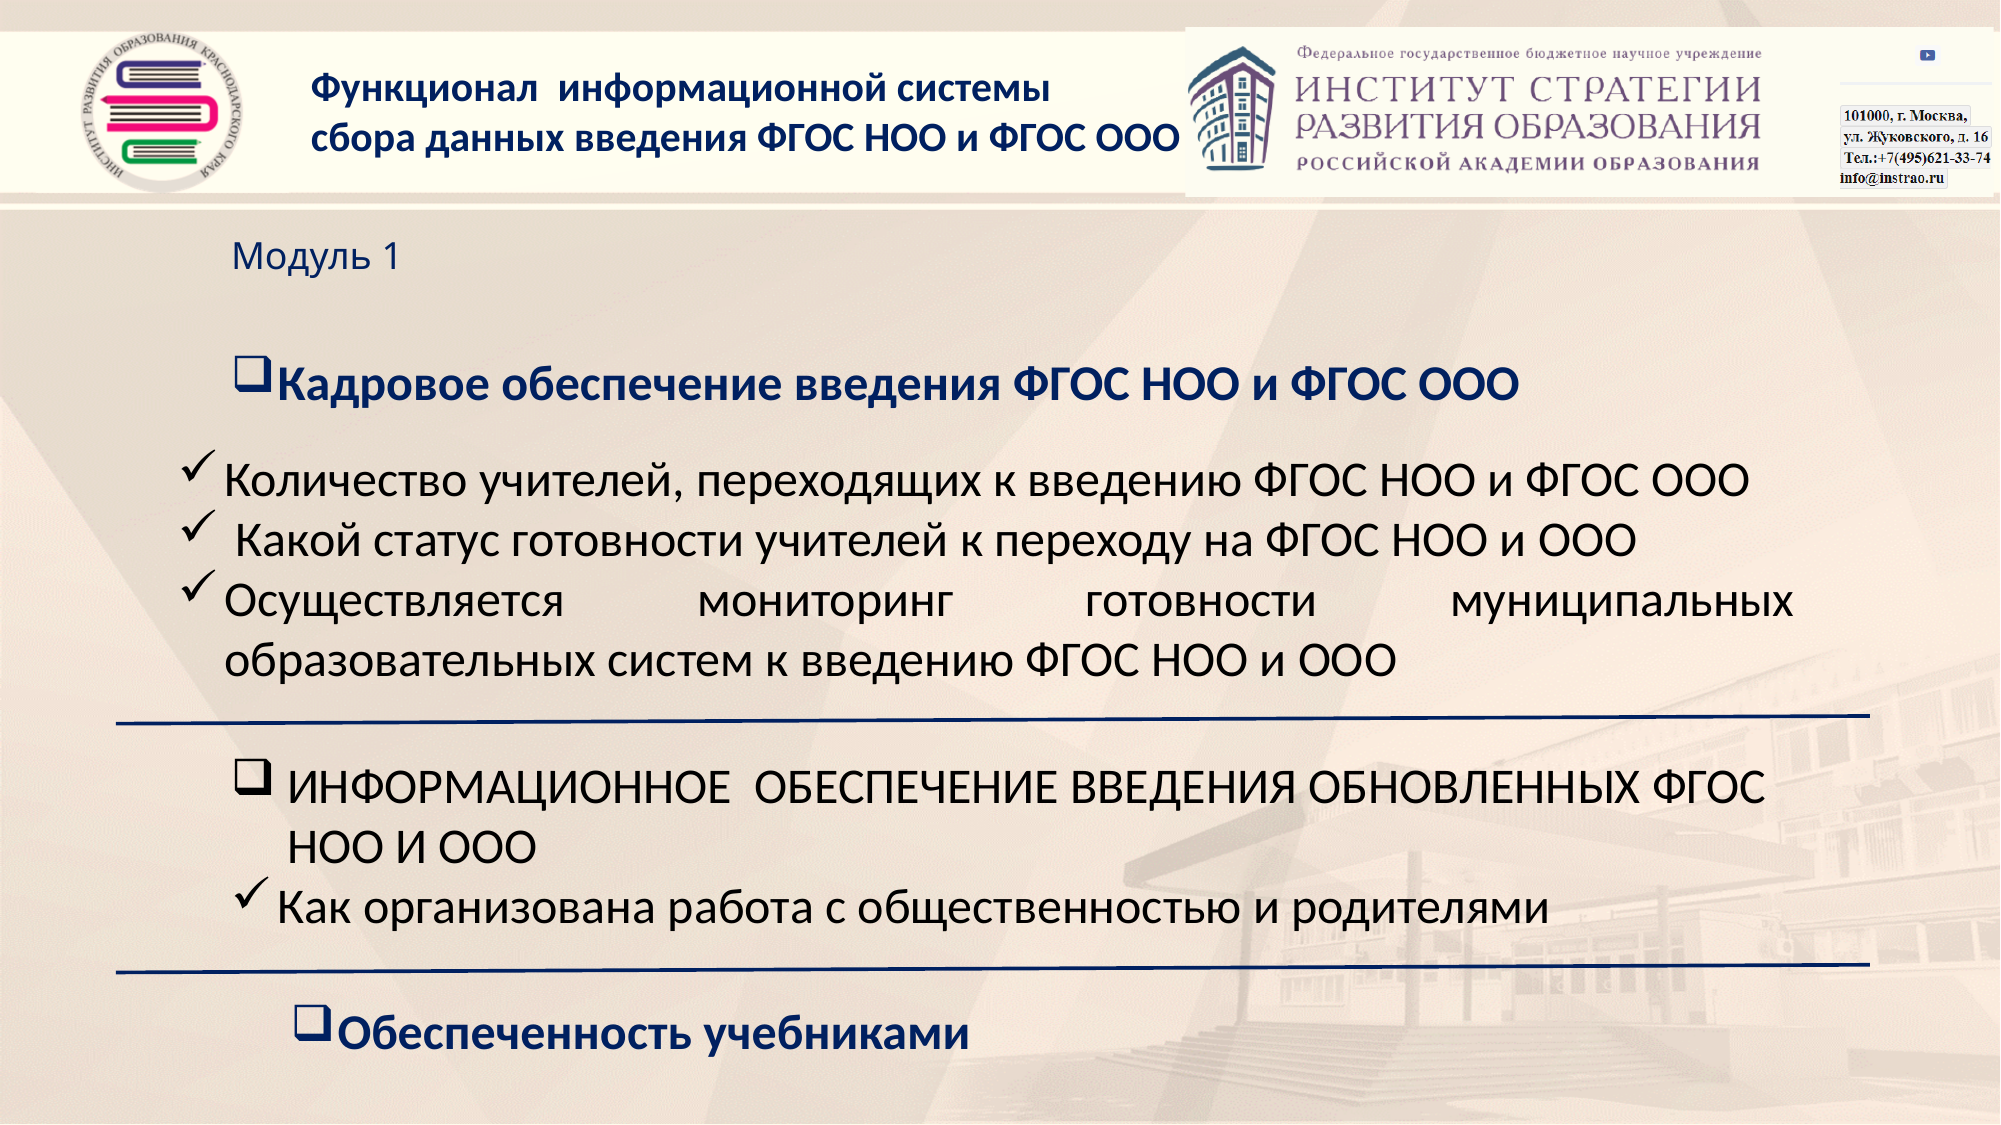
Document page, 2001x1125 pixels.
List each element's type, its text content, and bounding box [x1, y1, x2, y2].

text_box ИНФОРМАЦИОННОЕ ОБЕСПЕЧЕНИЕ ВВЕДЕНИЯ ОБНОВЛЕННЫХ ФГОС НОО И ООО Как организована работа с общественностью и родителями [216, 745, 1845, 941]
text_box Кадровое обеспечение введения ФГОС НОО и ФГОС ООО [216, 343, 1811, 419]
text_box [115, 716, 1870, 724]
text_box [115, 964, 1870, 973]
picture [0, 0, 2001, 1125]
text_box Обеспеченность учебниками [275, 992, 1870, 1067]
text_box Функционал информационной системы сбора данных введения ФГОС НОО и ФГОС ООО [296, 52, 1185, 167]
text_box Количество учителей, переходящих к введению ФГОС НОО и ФГОС ООО Какой статус готовности учителей к переходу на ФГОС НОО и ООО Осуществляется мониторинг готовности муниципальных образовательных систем к введению ФГОС НОО и ООО [162, 438, 1811, 694]
title Модуль 1 [216, 215, 1111, 343]
